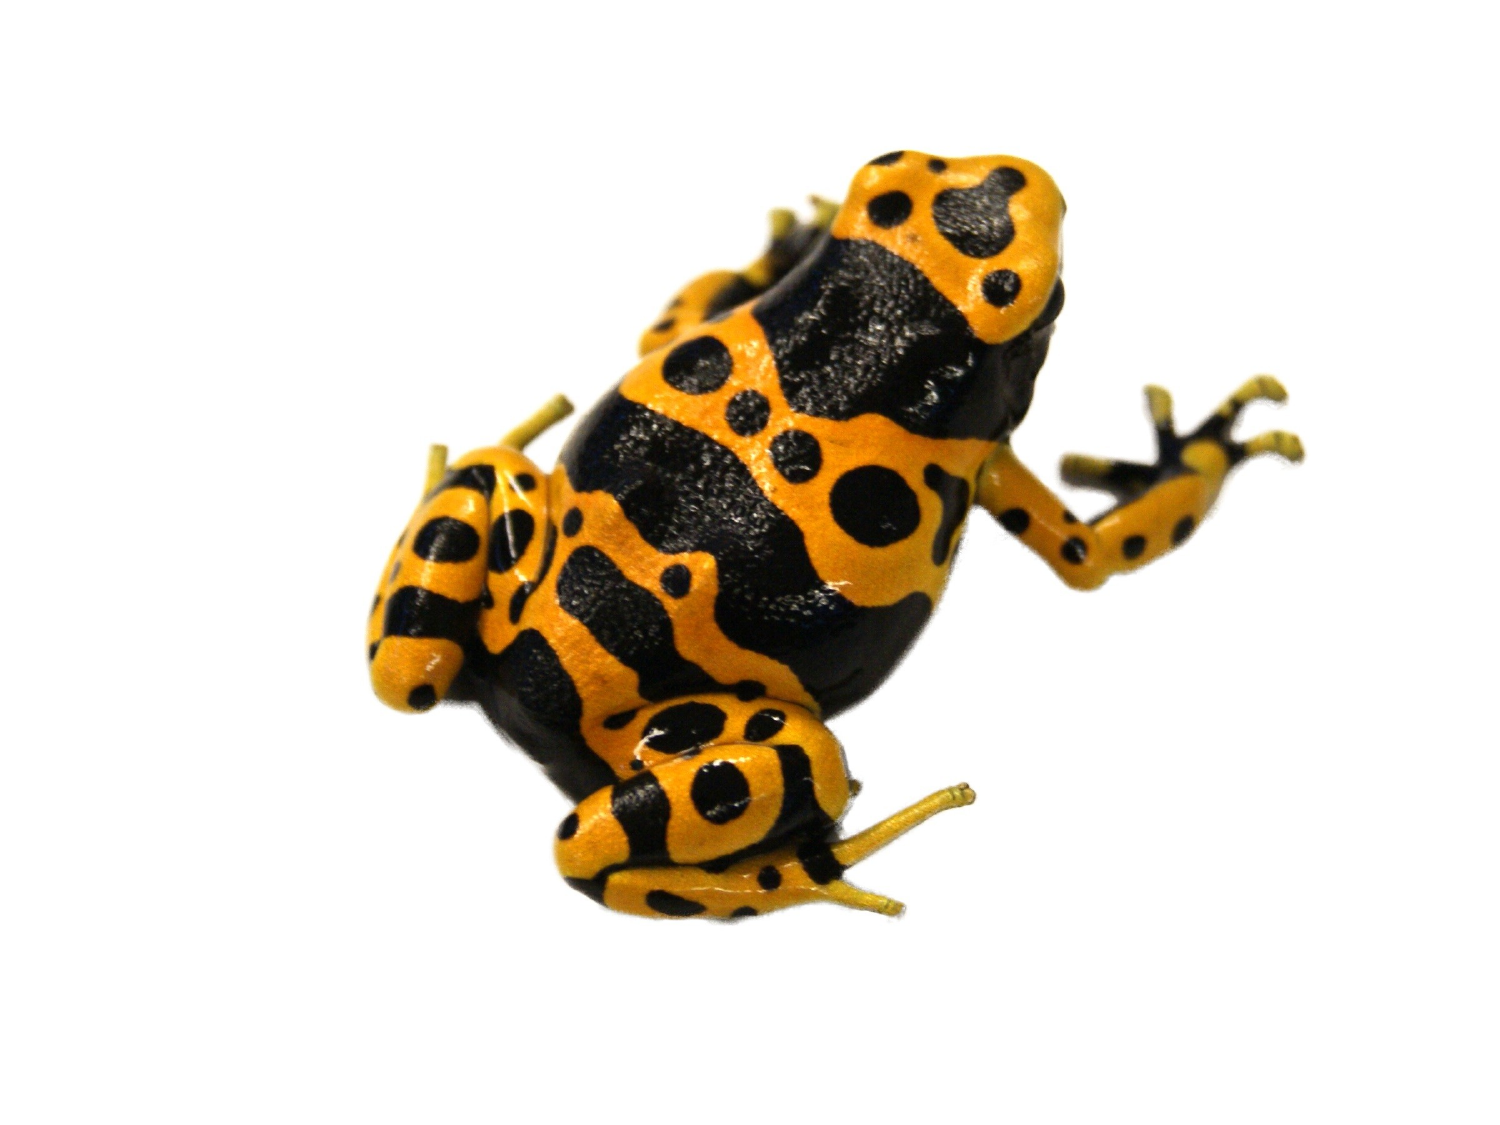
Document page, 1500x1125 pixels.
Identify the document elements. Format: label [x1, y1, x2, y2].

picture [359, 66, 1320, 1026]
